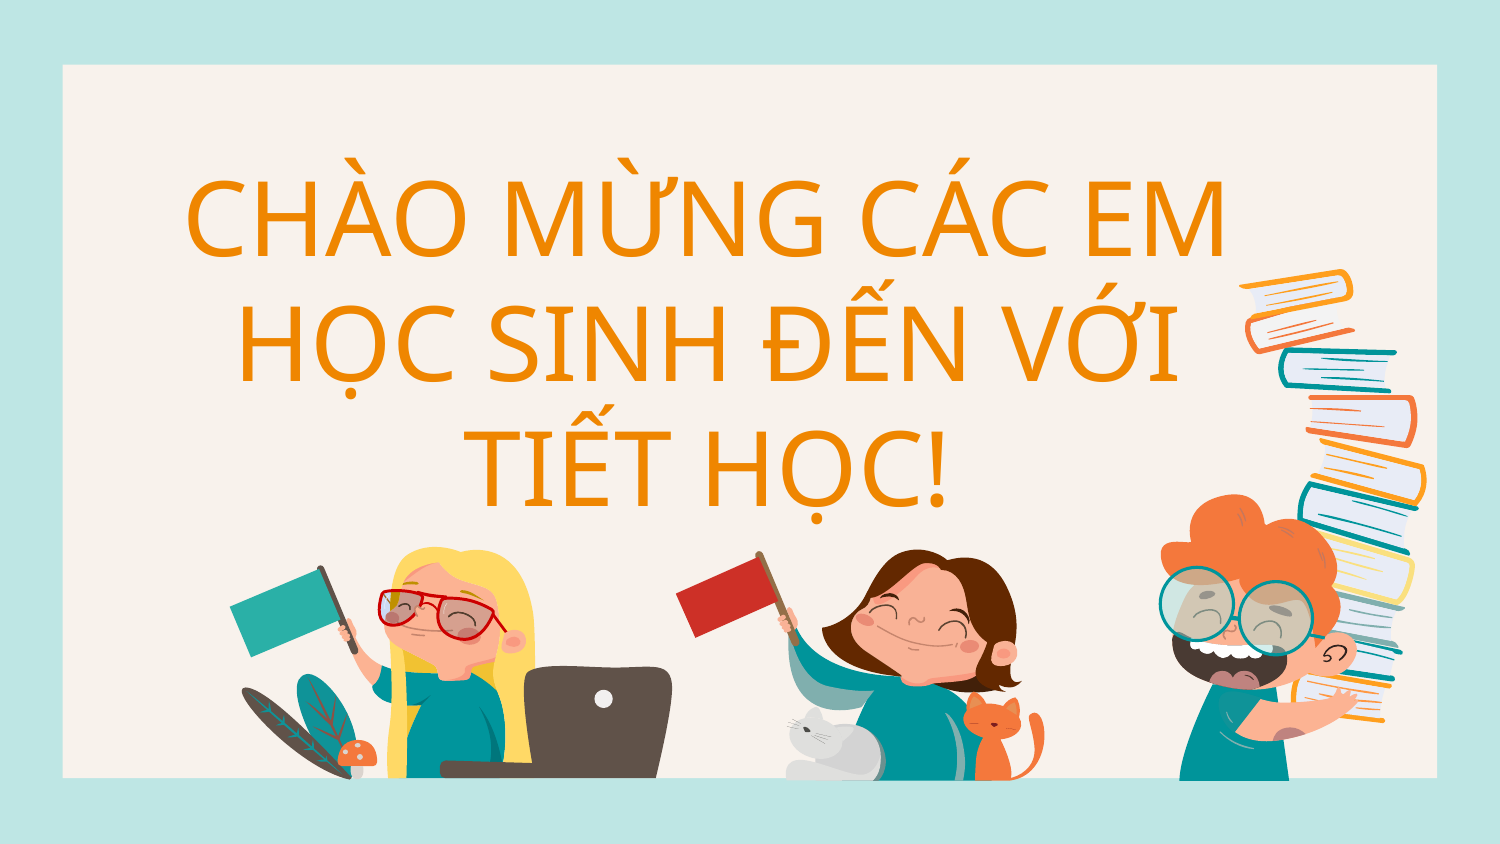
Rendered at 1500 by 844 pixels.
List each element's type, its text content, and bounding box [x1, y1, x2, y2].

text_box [223, 268, 1433, 781]
subtitle CHÀO MỪNG CÁC EM HỌC SINH ĐẾN VỚI TIẾT HỌC! [110, 127, 1306, 543]
